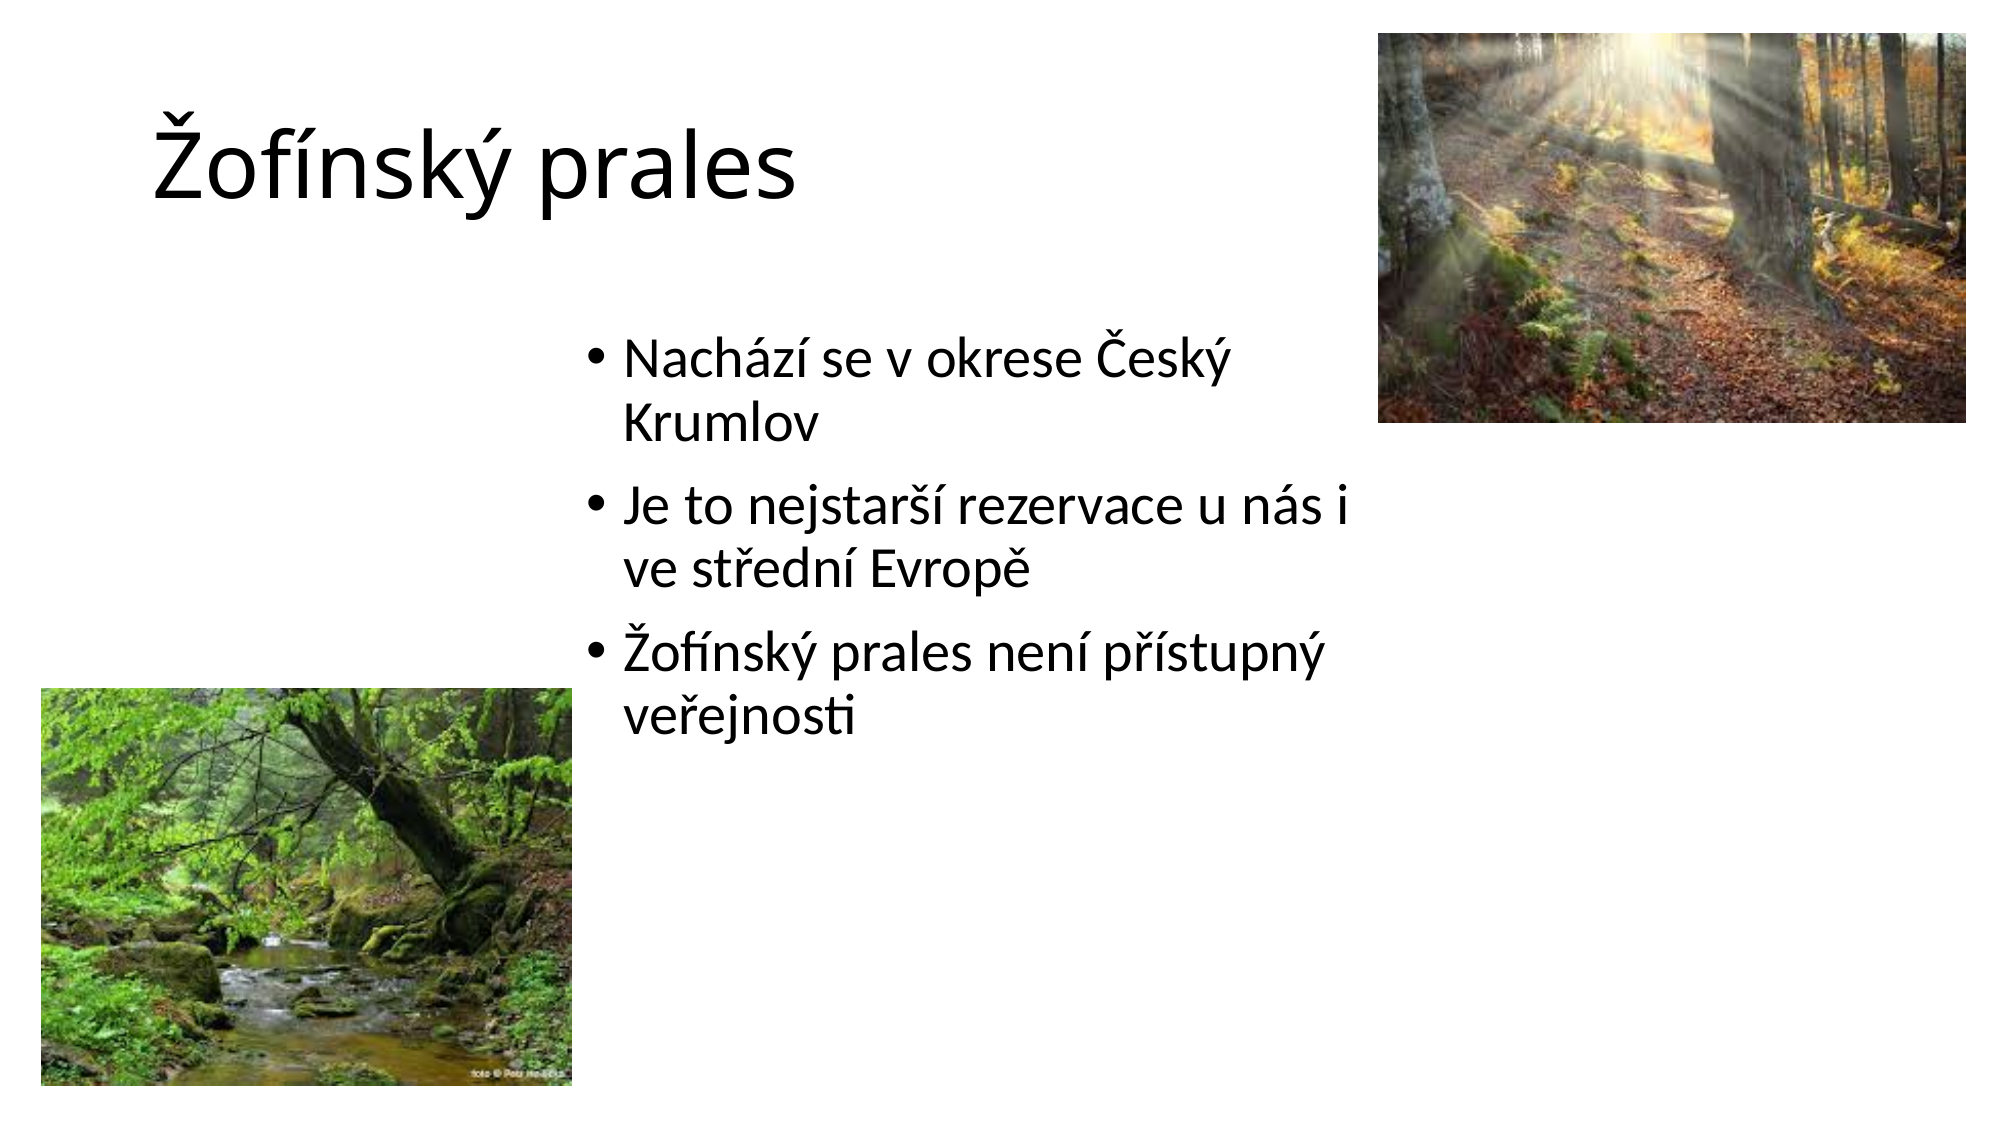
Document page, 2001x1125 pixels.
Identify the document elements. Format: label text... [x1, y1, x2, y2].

title Žofínský prales [137, 59, 1378, 278]
picture [1378, 33, 1966, 423]
list Nachází se v okrese Český Krumlov Je to nejstarší rezervace u nás i ve střední Evropě Žofínský prales není přístupný veřejnosti [571, 320, 1429, 1043]
picture [41, 688, 572, 1086]
